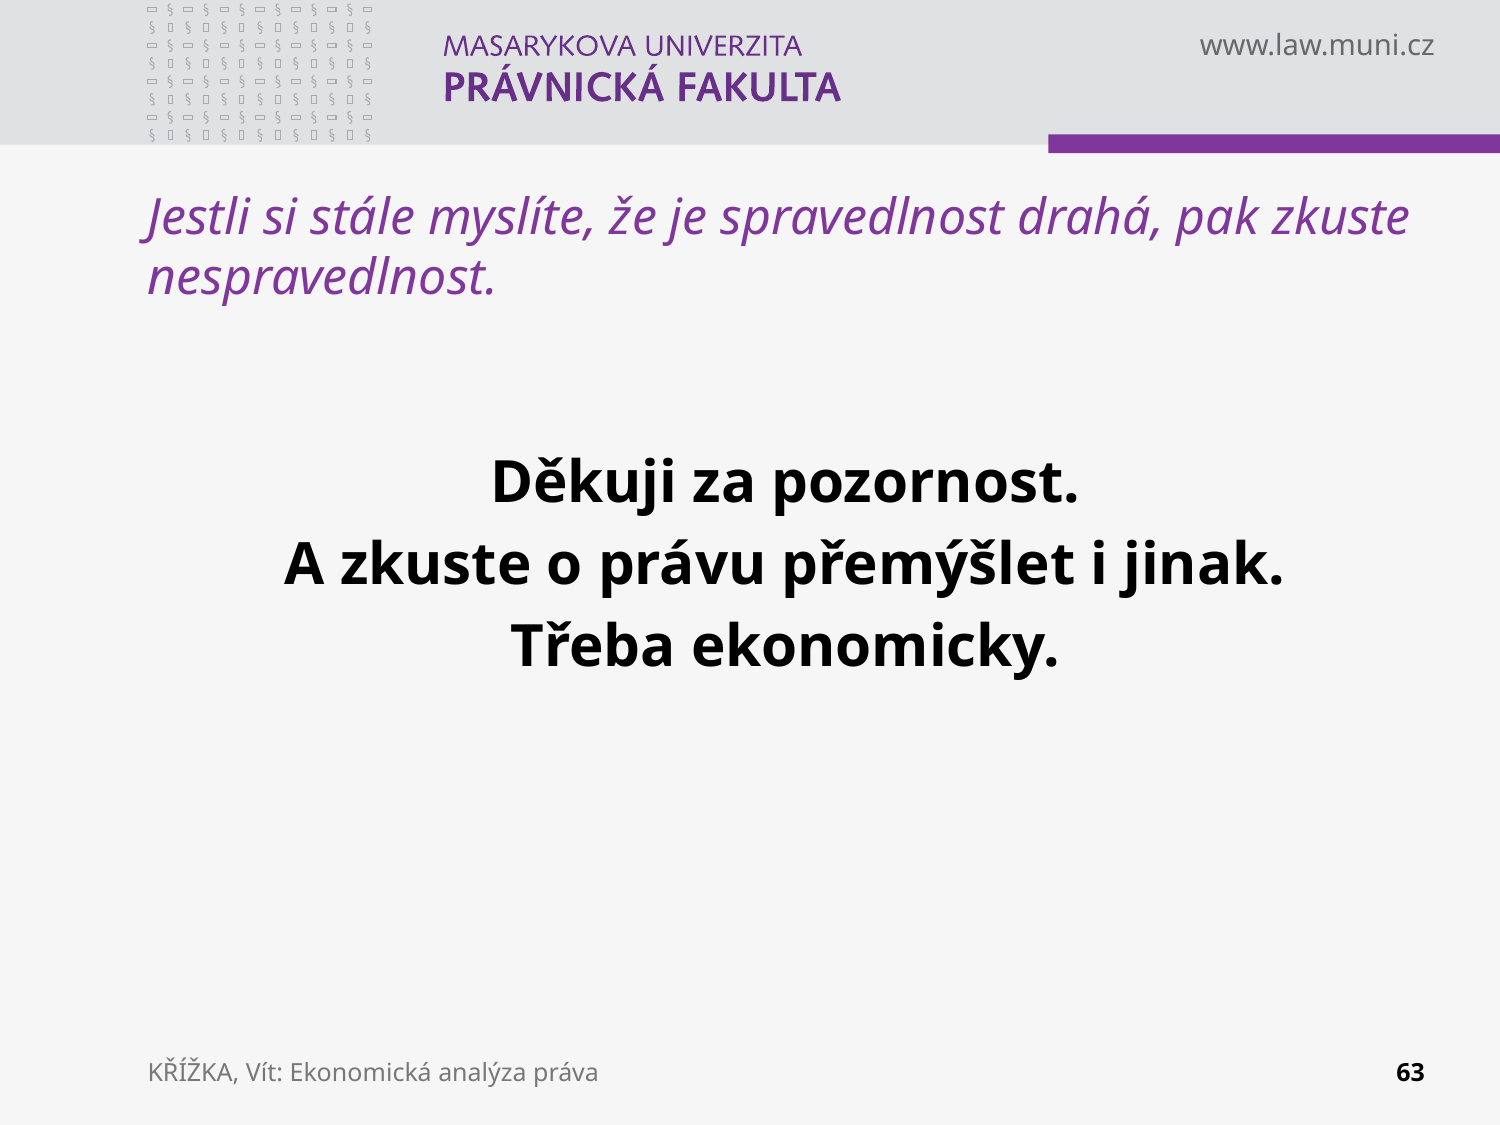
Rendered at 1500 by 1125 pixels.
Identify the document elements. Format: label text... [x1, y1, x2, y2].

list Jestli si stále myslíte, že je spravedlnost drahá, pak zkuste nespravedlnost. Děkuji za pozornost. A zkuste o právu přemýšlet i jinak. Třeba ekonomicky. [147, 184, 1423, 941]
footer KŘÍŽKA, Vít: Ekonomická analýza práva [147, 1056, 1269, 1100]
slide_number 63 [1316, 1056, 1425, 1100]
